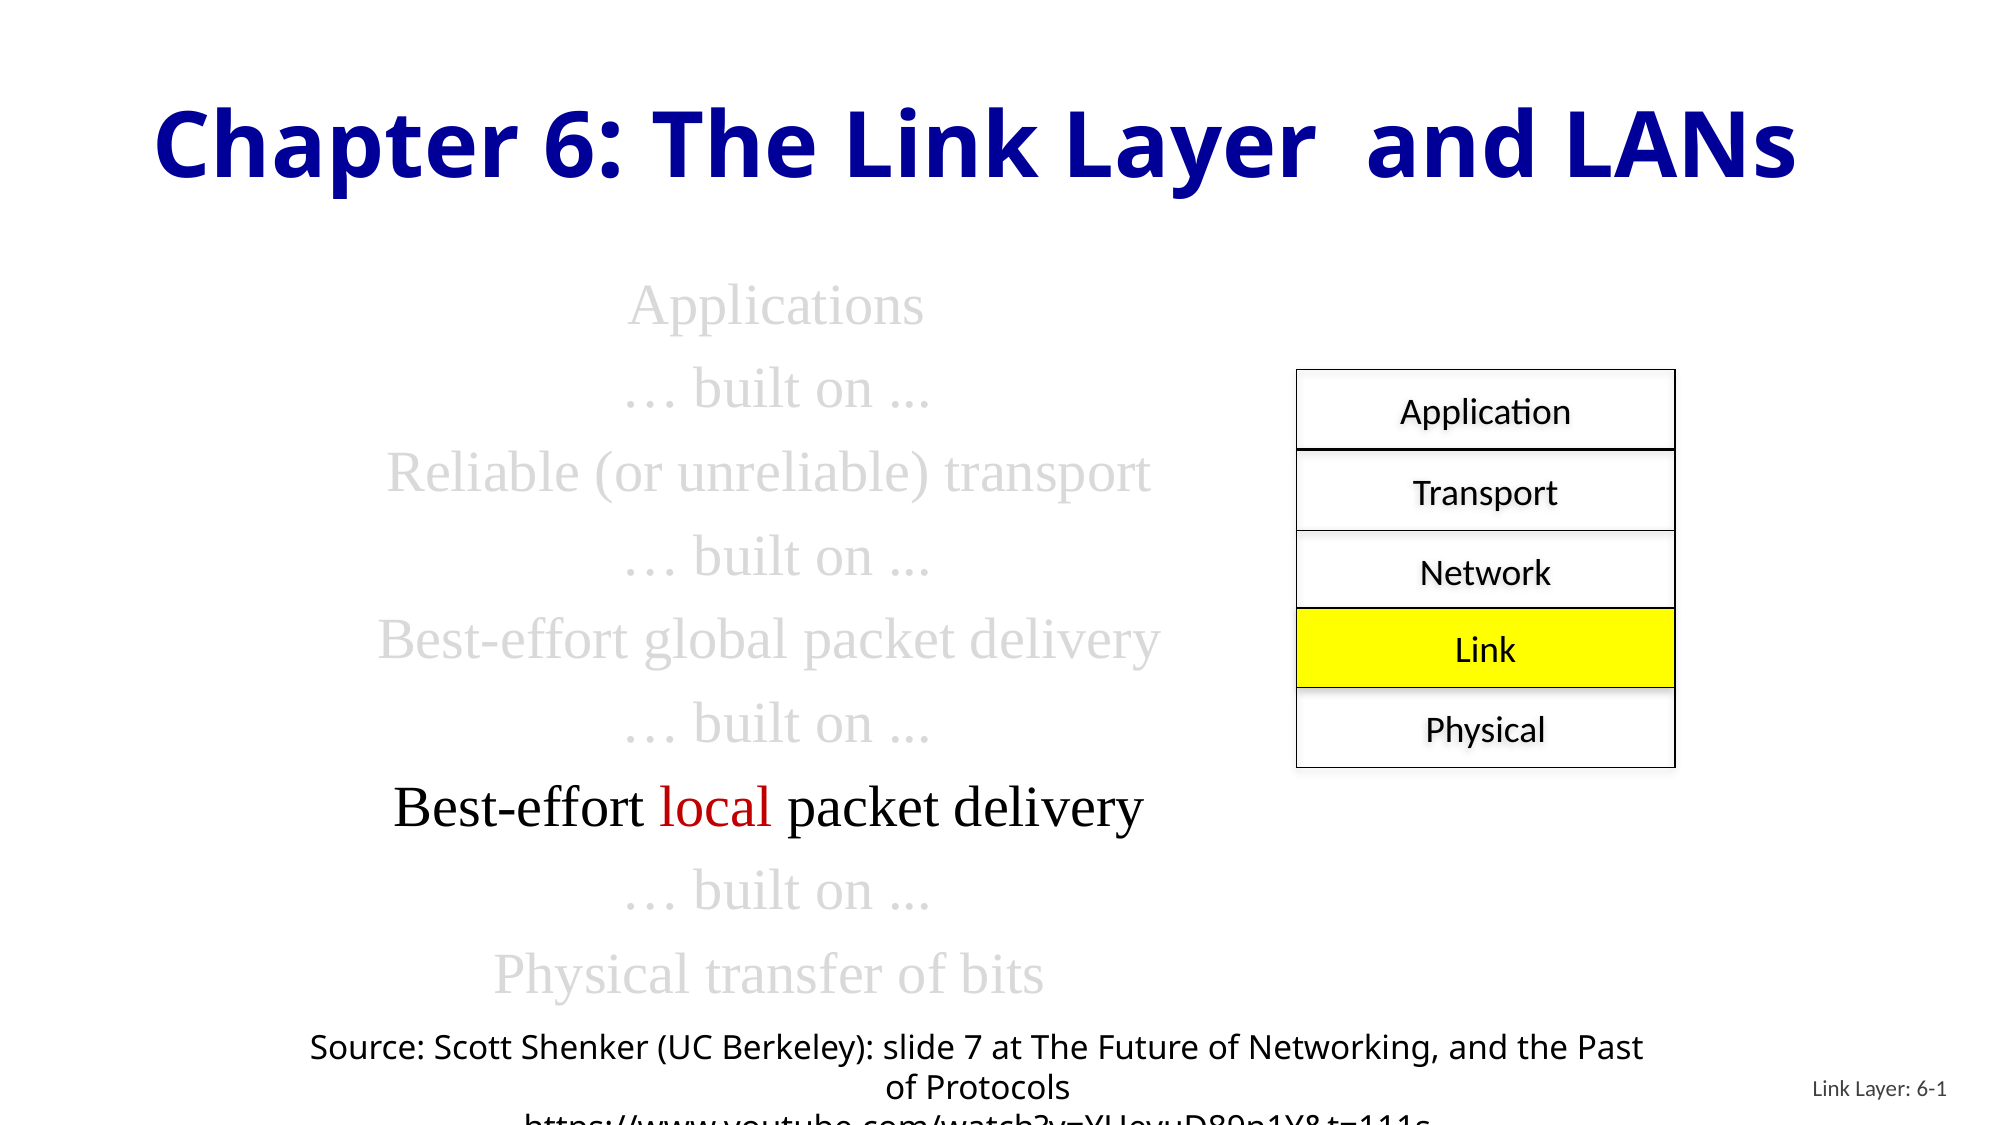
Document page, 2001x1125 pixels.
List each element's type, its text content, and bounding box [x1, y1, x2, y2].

text_box Physical [1296, 687, 1675, 768]
title Chapter 6: The Link Layer and LANs [137, 74, 1863, 221]
text_box Link [1296, 607, 1675, 687]
slide_number Link Layer: 6-1 [1675, 1056, 1963, 1117]
text_box Application [1296, 369, 1675, 450]
text_box Source: Scott Shenker (UC Berkeley): slide 7 at The Future of Networking, and the Past of Protocols https://www.youtube.com/watch?v=YHeyuD89n1Y&t=111s [280, 1018, 1675, 1125]
text_box Transport [1296, 450, 1675, 530]
text_box Network [1296, 530, 1675, 607]
text_box Applications … built on ... Reliable (or unreliable) transport … built on ... Best-effort global packet delivery … built on ... Best-effort local packet delivery … built on ... Physical transfer of bits [321, 266, 1233, 1018]
